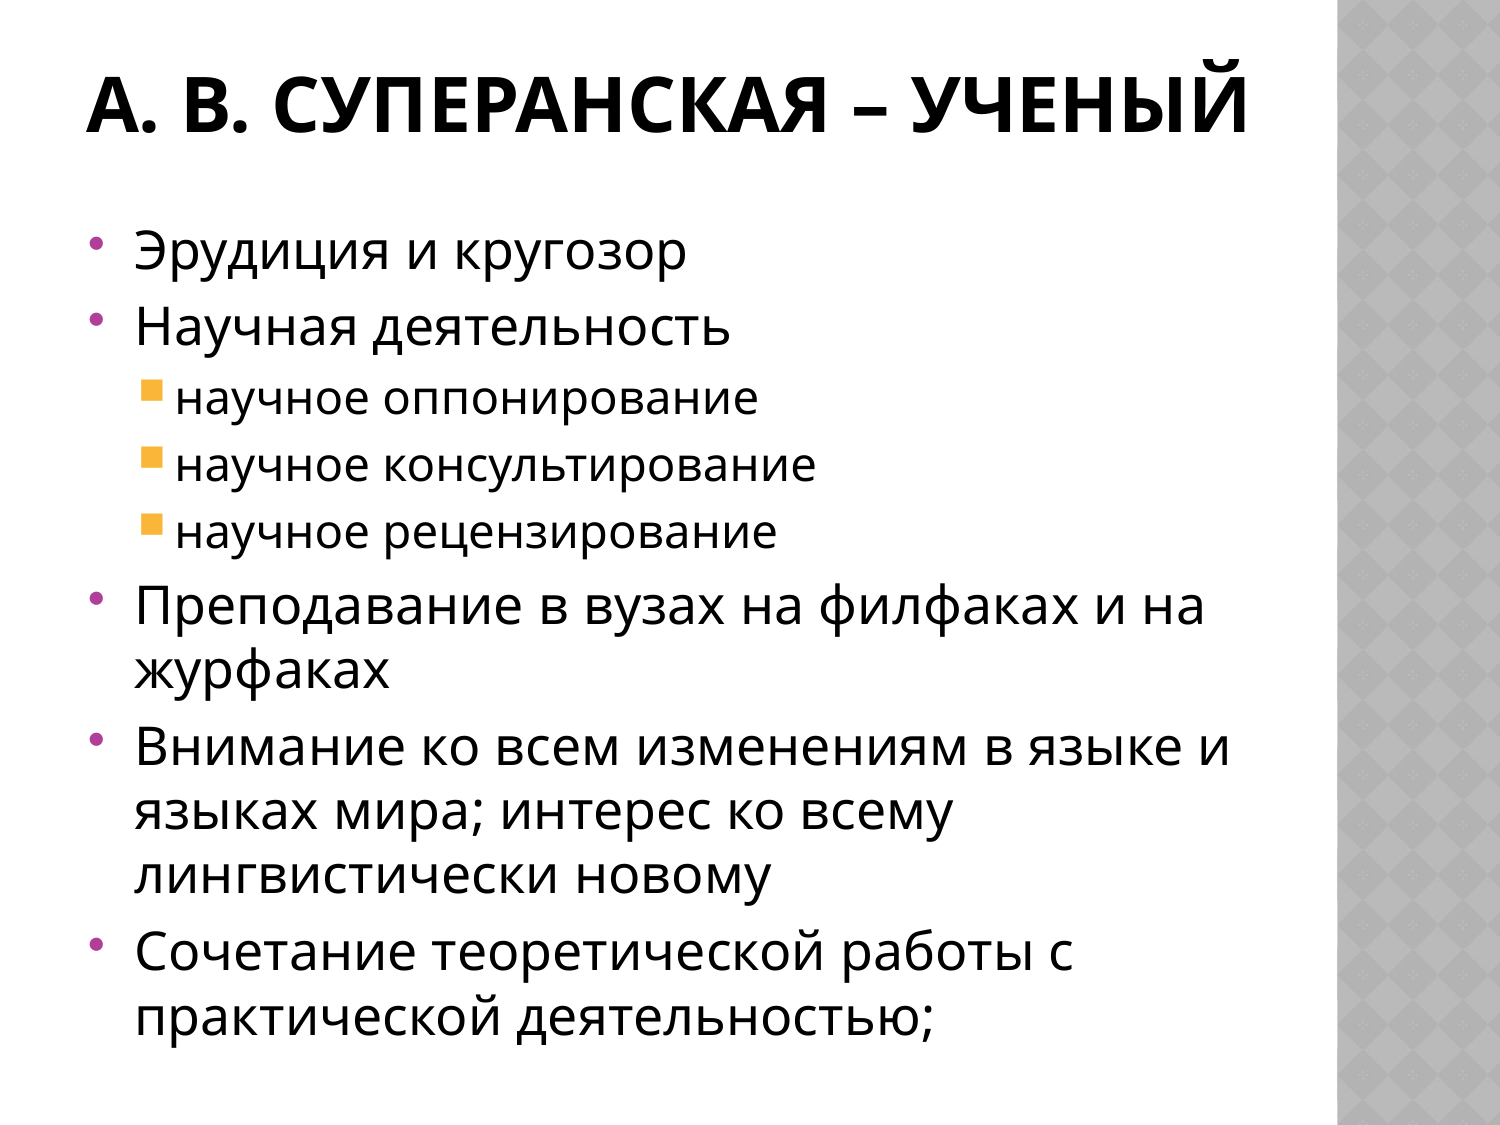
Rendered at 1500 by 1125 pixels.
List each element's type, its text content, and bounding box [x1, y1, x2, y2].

title А. В. Суперанская – ученый [75, 52, 1263, 208]
list Эрудиция и кругозор Научная деятельность научное оппонирование научное консультирование научное рецензирование Преподавание в вузах на филфаках и на журфаках Внимание ко всем изменениям в языке и языках мира; интерес ко всему лингвистически новому Сочетание теоретической работы с практической деятельностью; [75, 208, 1263, 1059]
